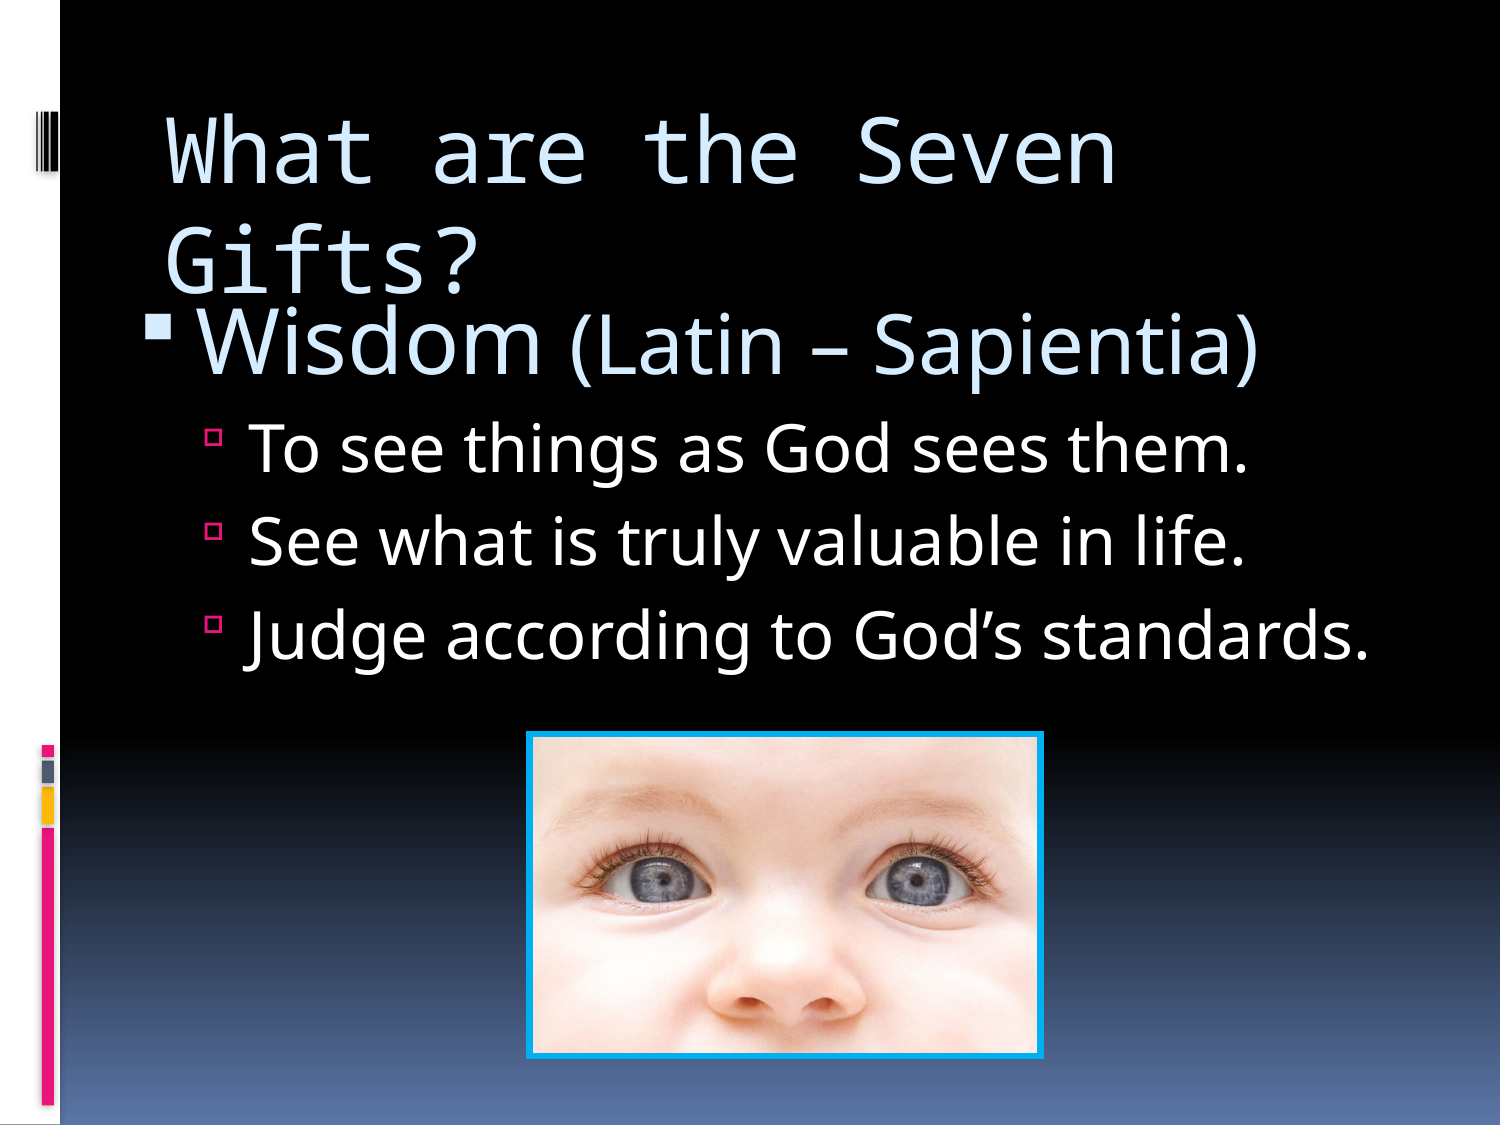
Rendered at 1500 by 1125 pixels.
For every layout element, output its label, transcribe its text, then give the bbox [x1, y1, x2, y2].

picture [534, 738, 1036, 1052]
list Wisdom (Latin – Sapientia) To see things as God sees them. See what is truly valuable in life. Judge according to God’s standards. [112, 274, 1500, 1026]
title What are the Seven Gifts? [150, 84, 1425, 235]
